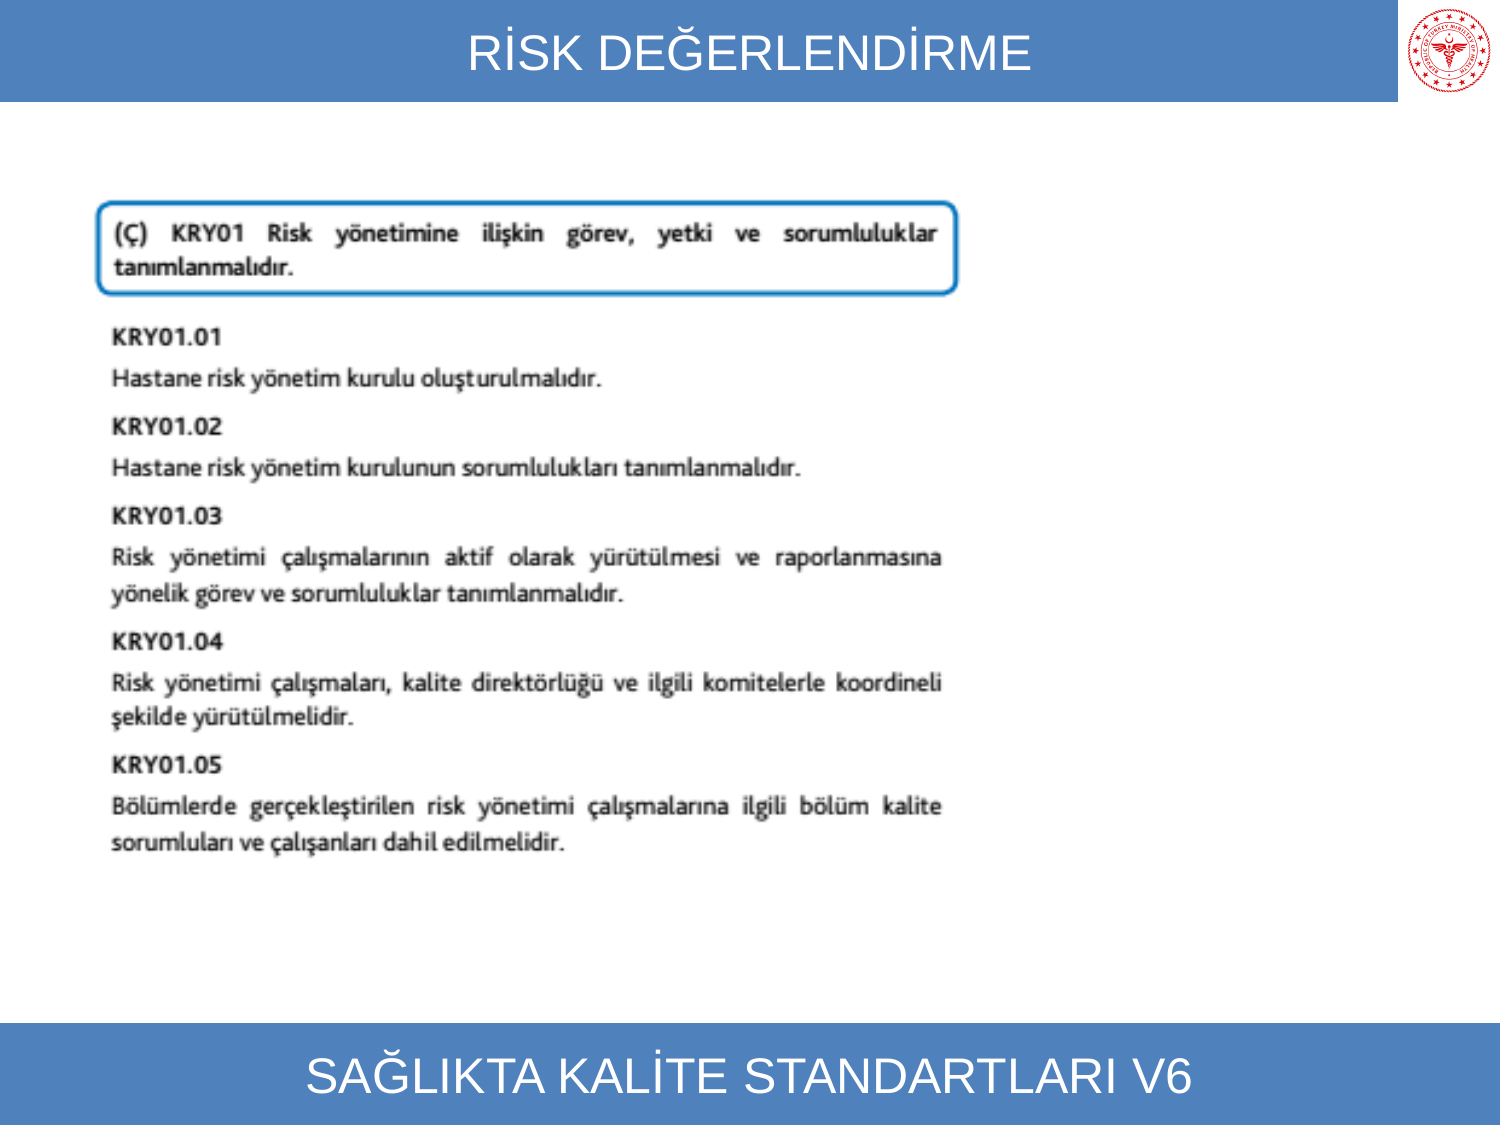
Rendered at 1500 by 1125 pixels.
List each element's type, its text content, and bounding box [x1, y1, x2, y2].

title RİSK DEĞERLENDİRME [0, 0, 1396, 102]
picture [1398, 0, 1500, 102]
text_box SAĞLIKTA KALİTE STANDARTLARI V6 [0, 1023, 1500, 1125]
picture [76, 160, 1055, 920]
